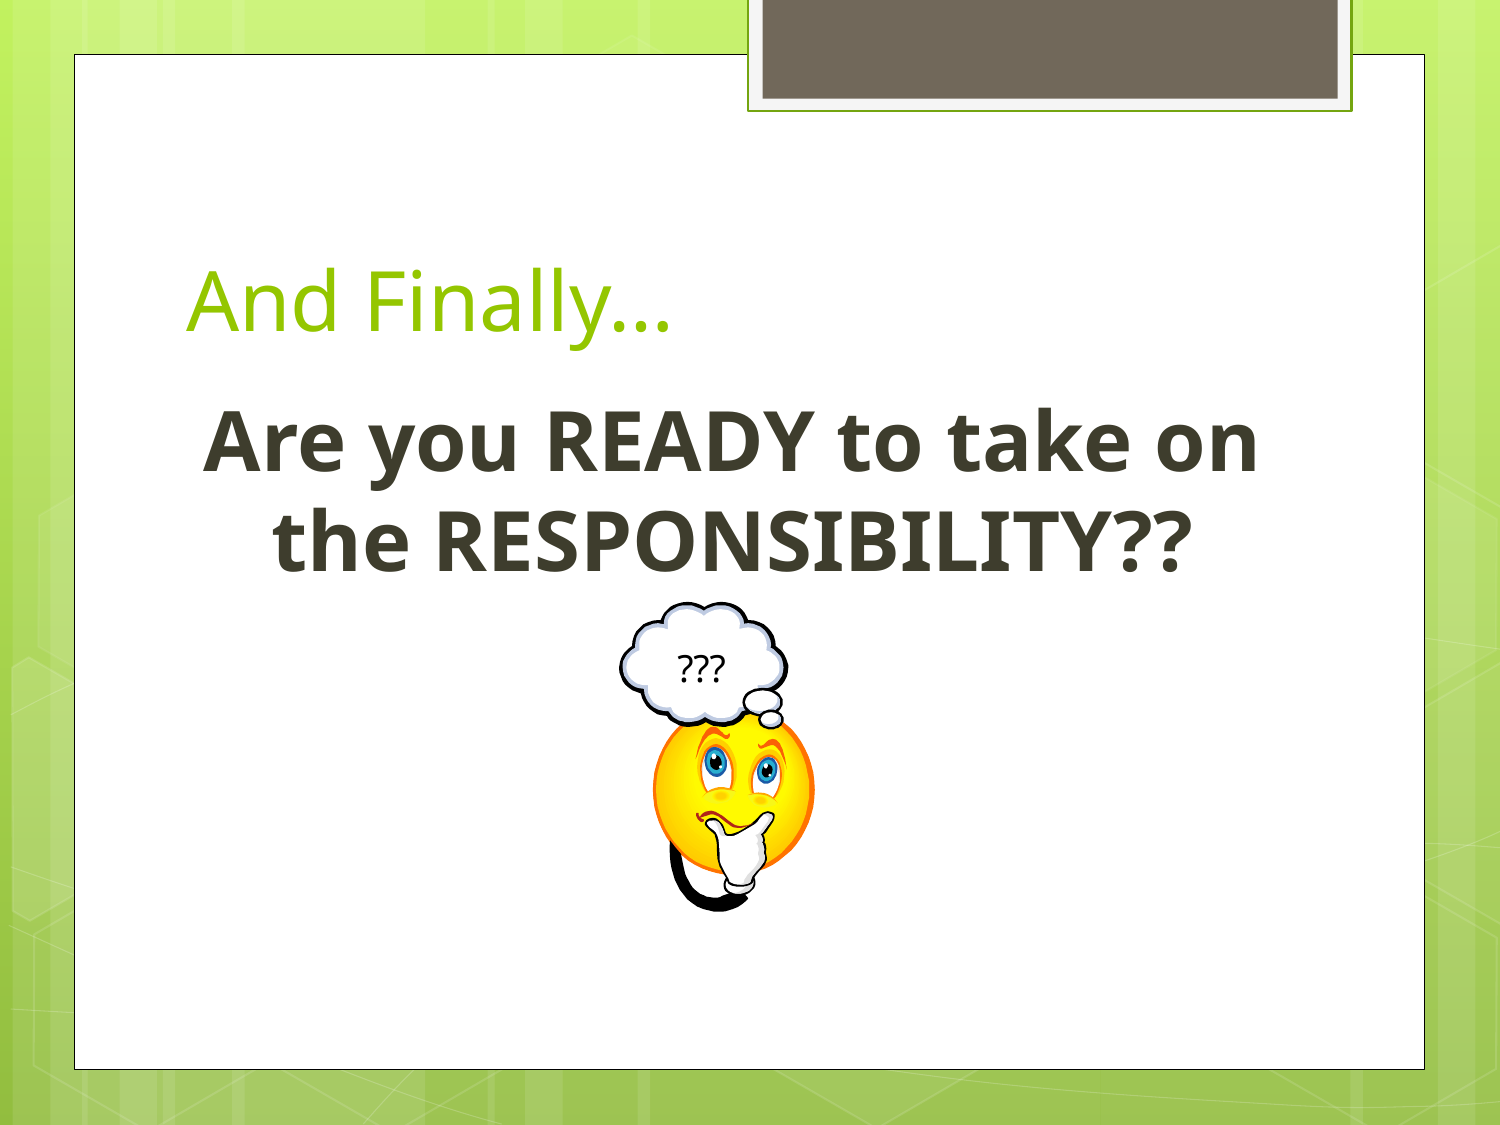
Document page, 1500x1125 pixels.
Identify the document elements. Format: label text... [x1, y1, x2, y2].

list Are you READY to take on the RESPONSIBILITY?? [171, 381, 1283, 957]
picture [617, 600, 817, 913]
title And Finally… [171, 168, 1324, 357]
